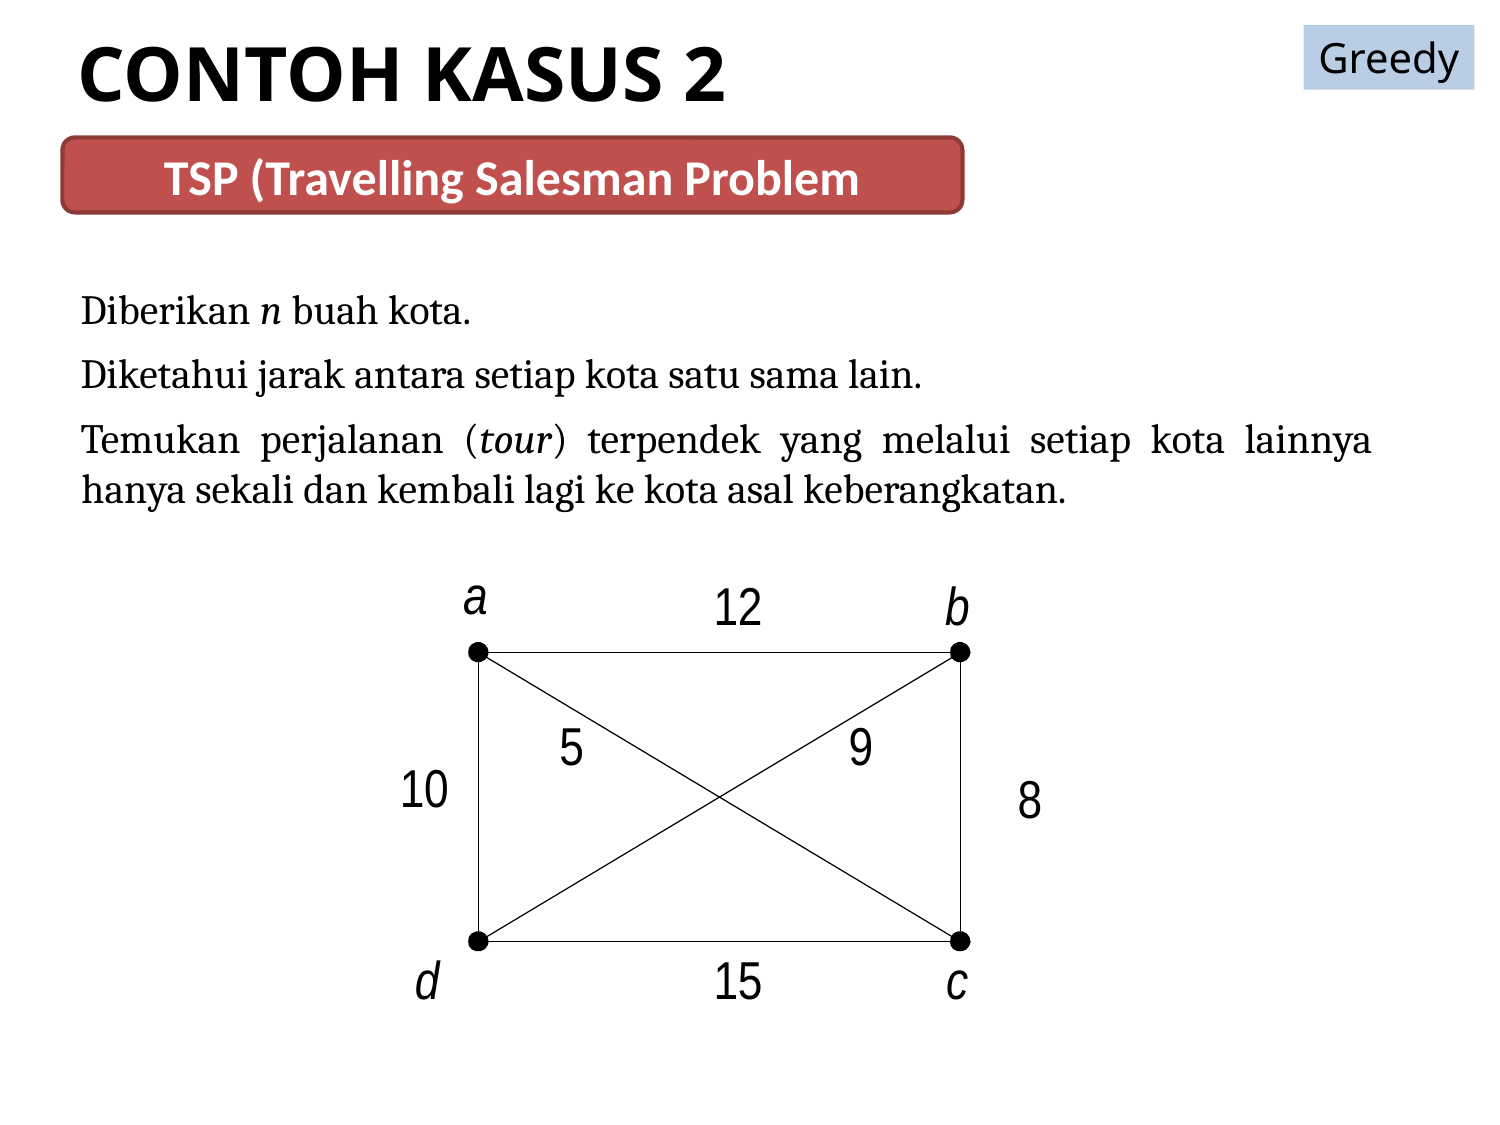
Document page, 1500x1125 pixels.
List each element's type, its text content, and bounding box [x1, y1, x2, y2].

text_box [349, 537, 1113, 1046]
title CONTOH KASUS 2 [62, 37, 825, 105]
text_box Greedy [1303, 24, 1475, 90]
text_box TSP (Travelling Salesman Problem [60, 135, 965, 215]
list Diberikan n buah kota. Diketahui jarak antara setiap kota satu sama lain. Temukan perjalanan (tour) terpendek yang melalui setiap kota lainnya hanya sekali dan kembali lagi ke kota asal keberangkatan. [37, 275, 1388, 1088]
